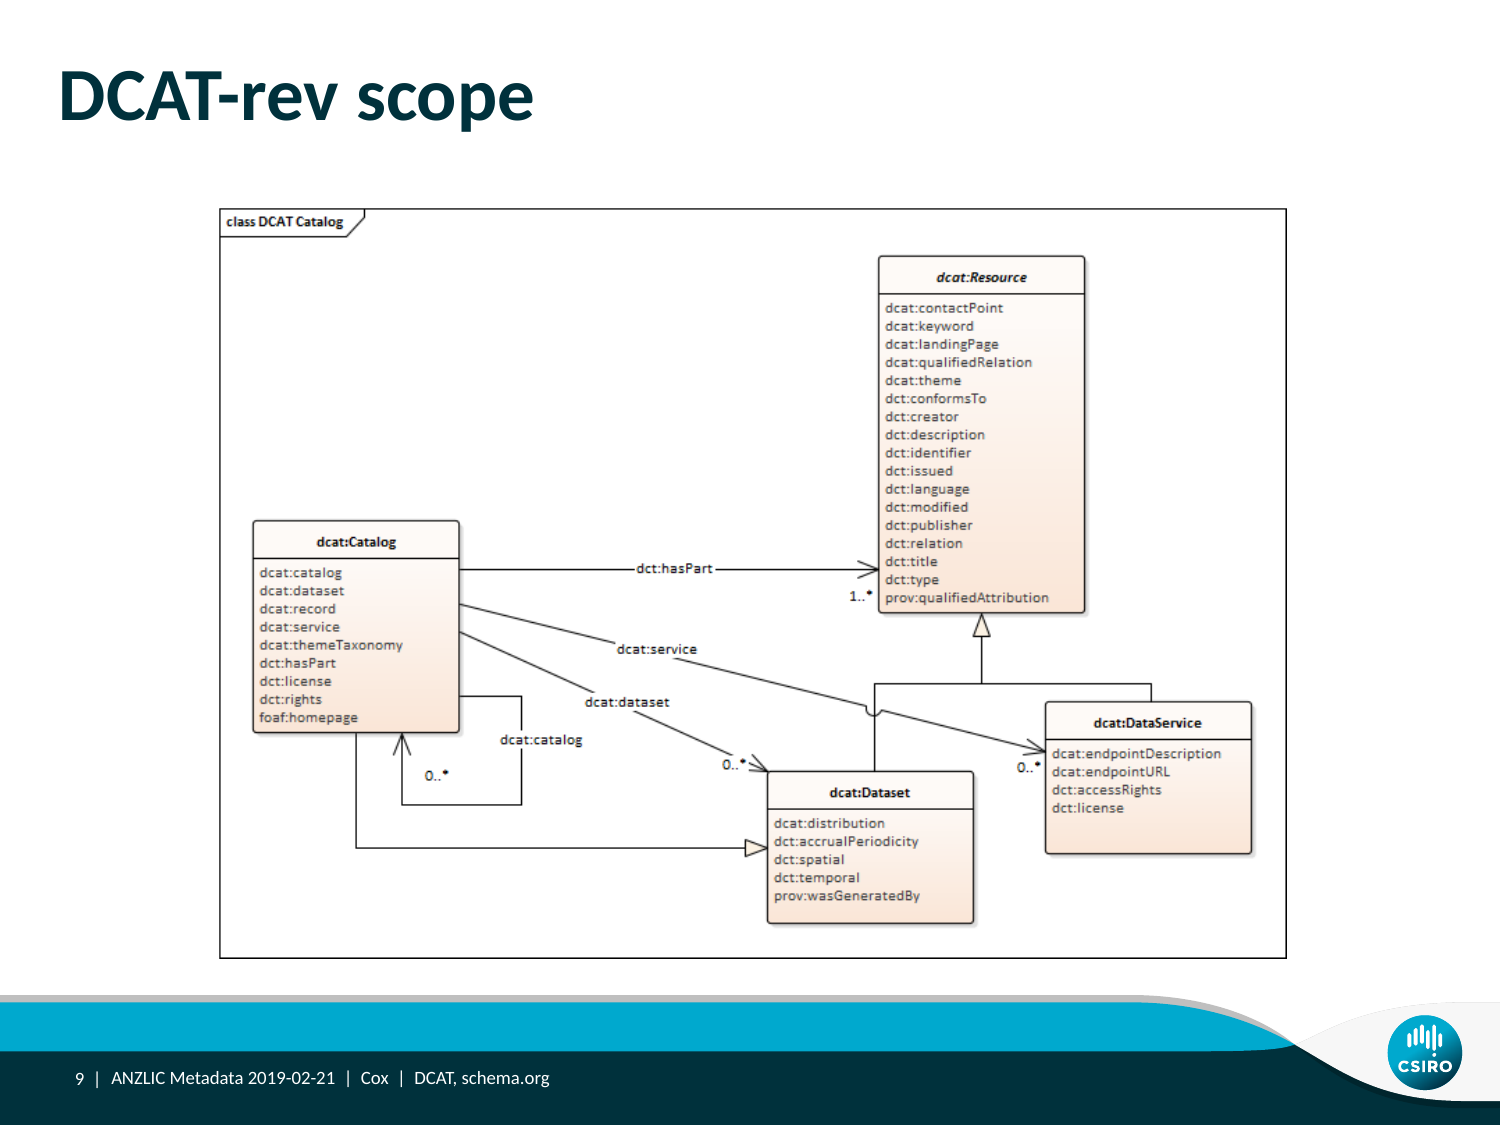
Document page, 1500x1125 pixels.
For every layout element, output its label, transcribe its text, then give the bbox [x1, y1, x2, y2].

footer ANZLIC Metadata 2019-02-21 | Cox | DCAT, schema.org [111, 1067, 1110, 1088]
slide_number 9 | [54, 1067, 102, 1088]
title DCAT-rev scope [58, 45, 1447, 185]
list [218, 207, 1288, 959]
